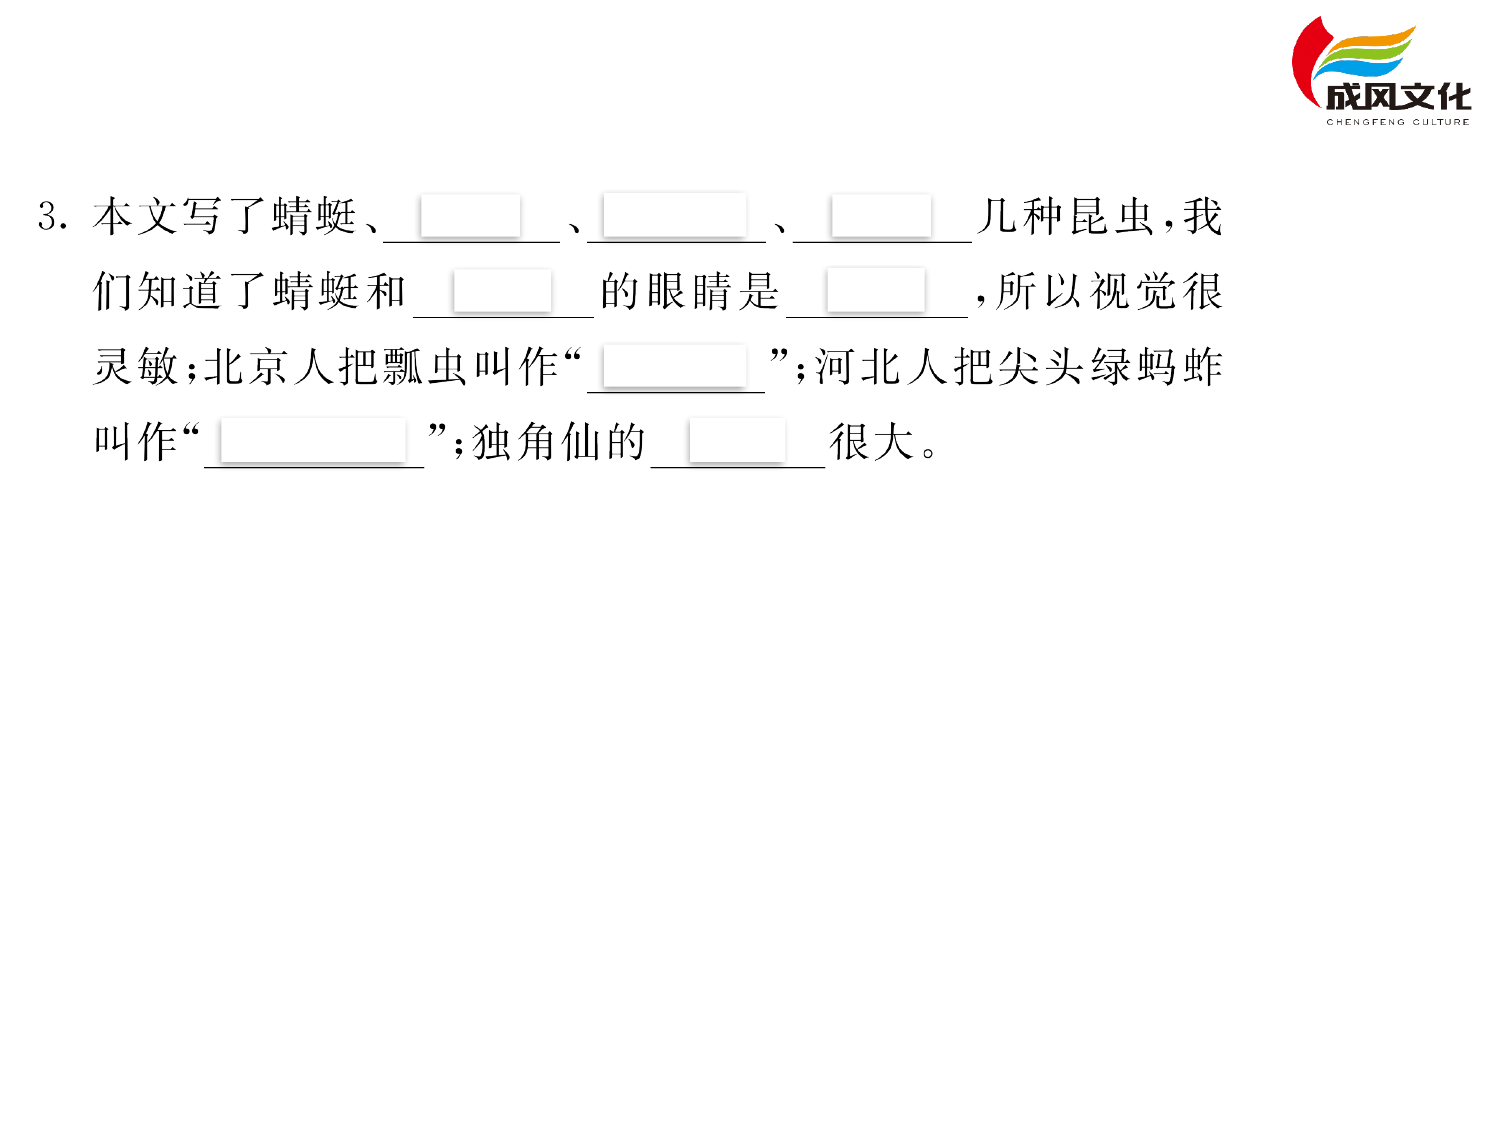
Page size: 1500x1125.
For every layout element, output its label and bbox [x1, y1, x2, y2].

picture [1281, 0, 1489, 136]
picture [35, 176, 1453, 483]
